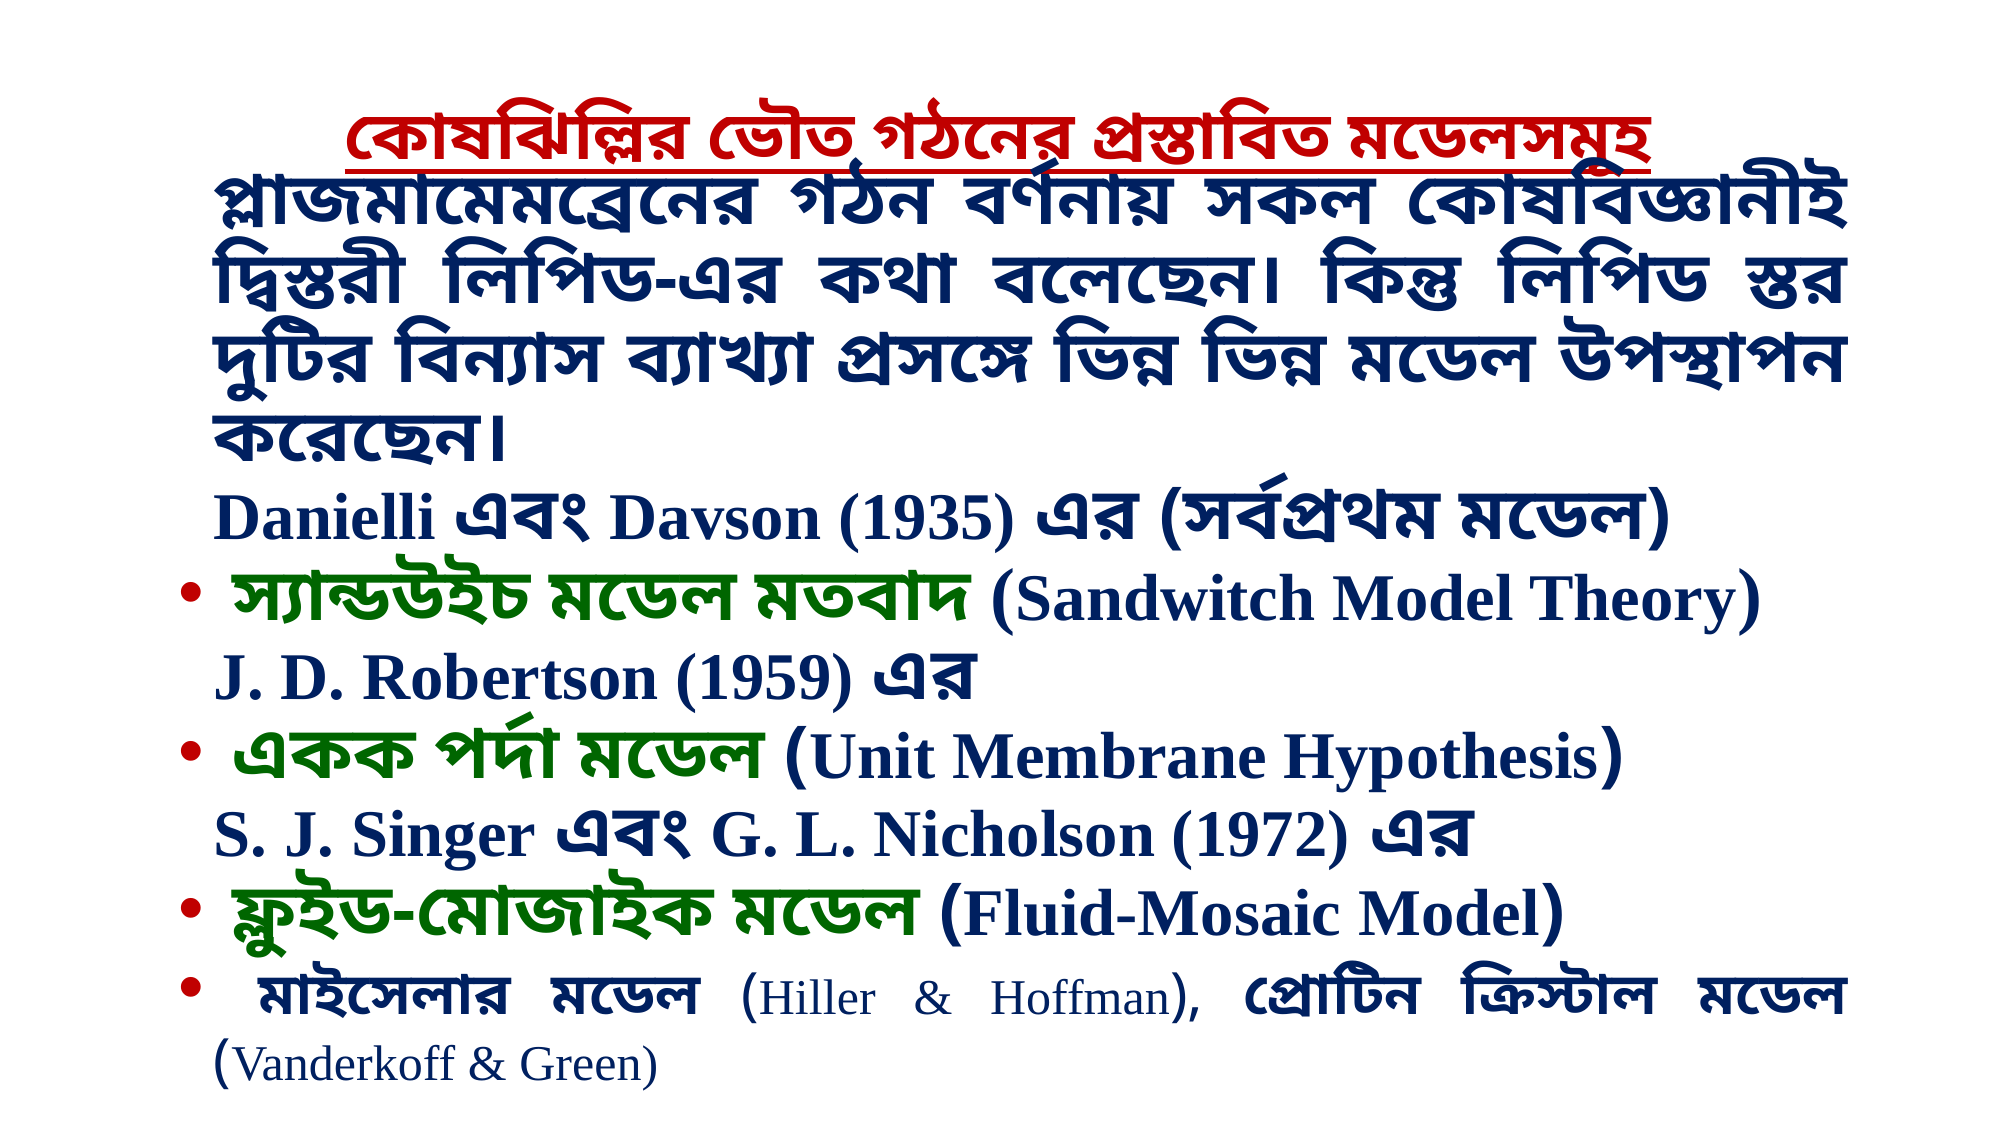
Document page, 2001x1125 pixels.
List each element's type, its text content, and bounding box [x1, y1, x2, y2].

text_box প্লাজমামেমব্রেনের গঠন বর্ণনায় সকল কোষবিজ্ঞানীই দ্বিস্তরী লিপিড-এর কথা বলেছেন। কিন্তু লিপিড স্তর দুটির বিন্যাস ব্যাখ্যা প্রসঙ্গে ভিন্ন ভিন্ন মডেল উপস্থাপন করেছেন। Danielli এবং Davson (1935) এর (সর্বপ্রথম মডেল) স্যান্ডউইচ মডেল মতবাদ (Sandwitch Model Theory) J. D. Robertson (1959) এর একক পর্দা মডেল (Unit Membrane Hypothesis) S. J. Singer এবং G. L. Nicholson (1972) এর ফ্লুইড-মোজাইক মডেল (Fluid-Mosaic Model) মাইসেলার মডেল (Hiller & Hoffman), প্রোটিন ক্রিস্টাল মডেল (Vanderkoff & Green) [142, 239, 1863, 1015]
title কোষঝিল্লির ভৌত গঠনের প্রস্তাবিত মডেলসমূহ [286, 66, 1710, 199]
